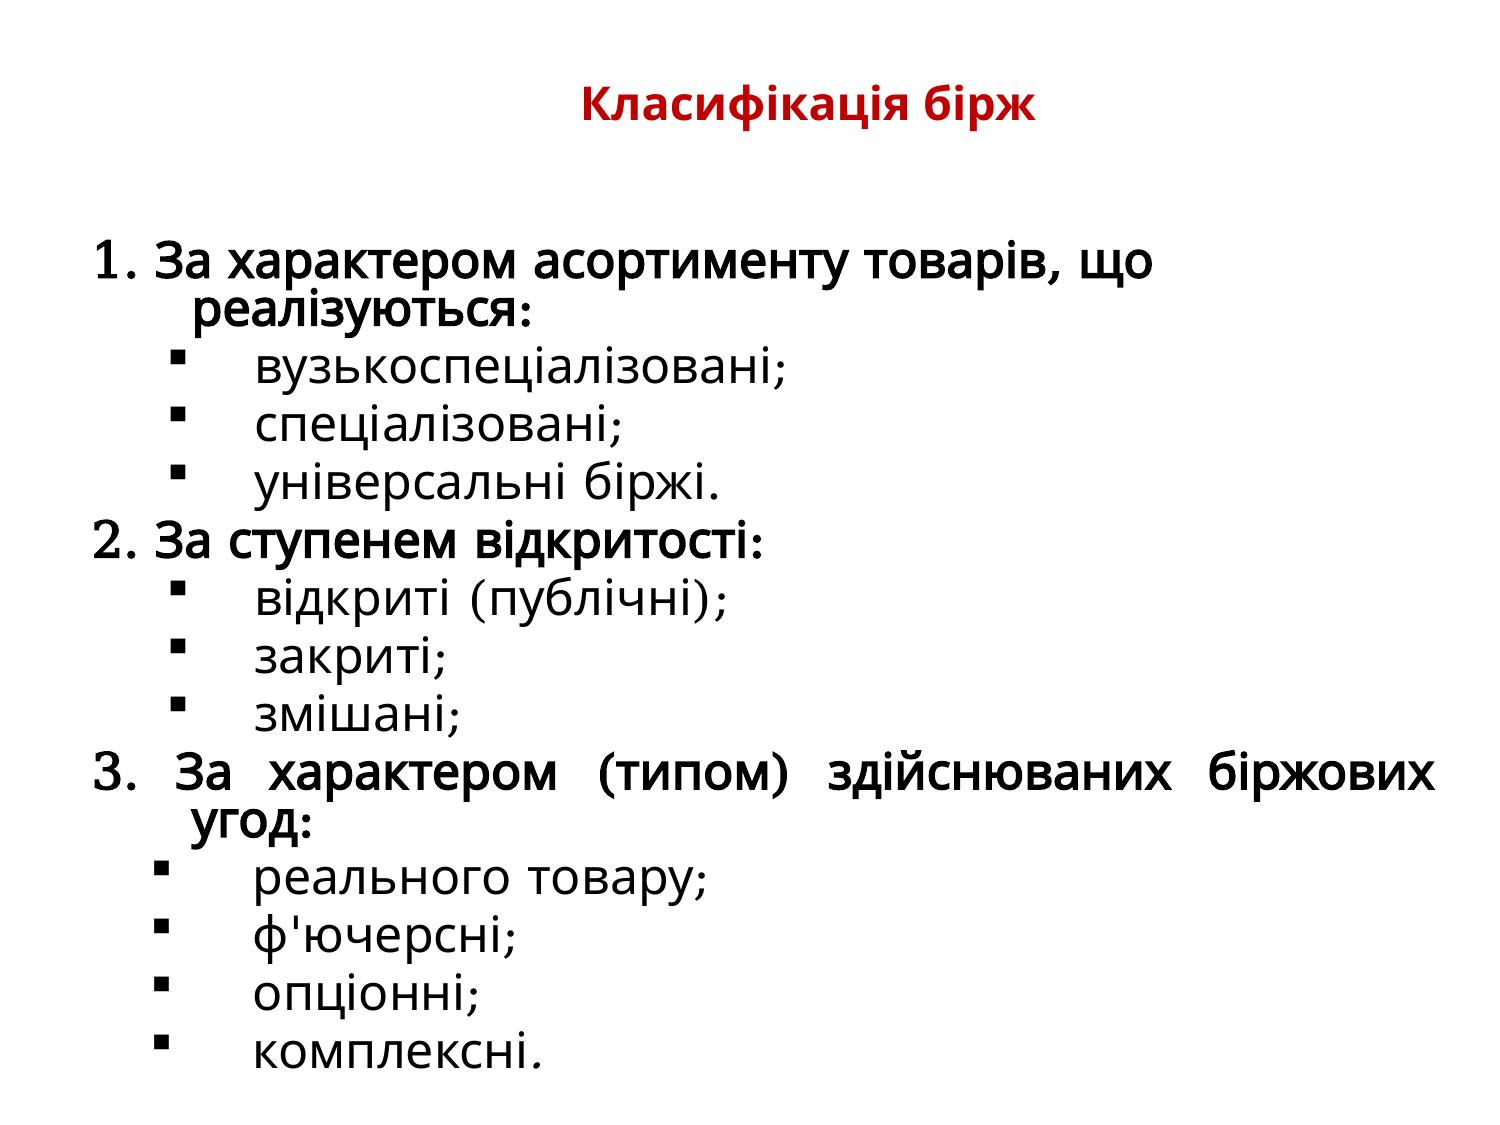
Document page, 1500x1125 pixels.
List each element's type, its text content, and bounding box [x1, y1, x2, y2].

title Класифікація бірж [174, 65, 1450, 138]
list 1. За характером асортименту товарів, що реалізуються: вузькоспеціалізовані; спеціалізовані; універсальні біржі. 2. За ступенем відкритості: відкриті (публічні); закриті; змішані; 3. За характером (типом) здійснюваних біржових угод: реального товару; ф'ючерсні; опціонні; комплексні. [76, 231, 1450, 1071]
